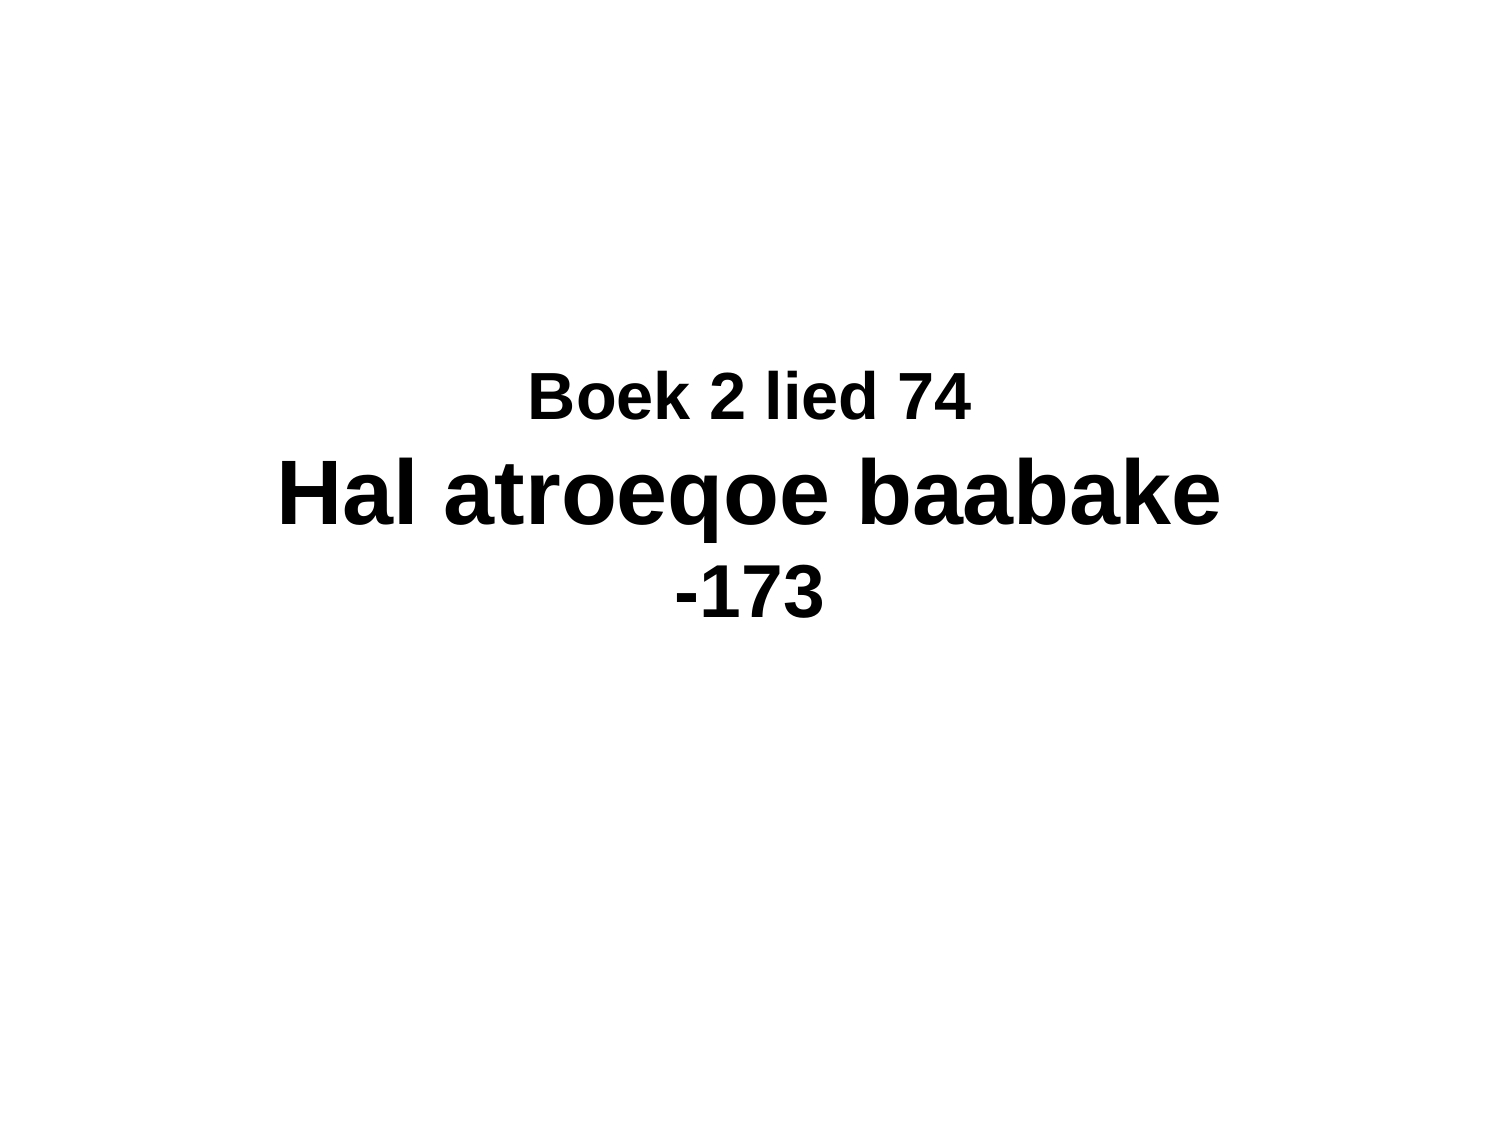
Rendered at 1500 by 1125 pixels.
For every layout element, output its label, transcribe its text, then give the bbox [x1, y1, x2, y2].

title Boek 2 lied 74 Hal atroeqoe baabake -173 [75, 45, 1425, 941]
